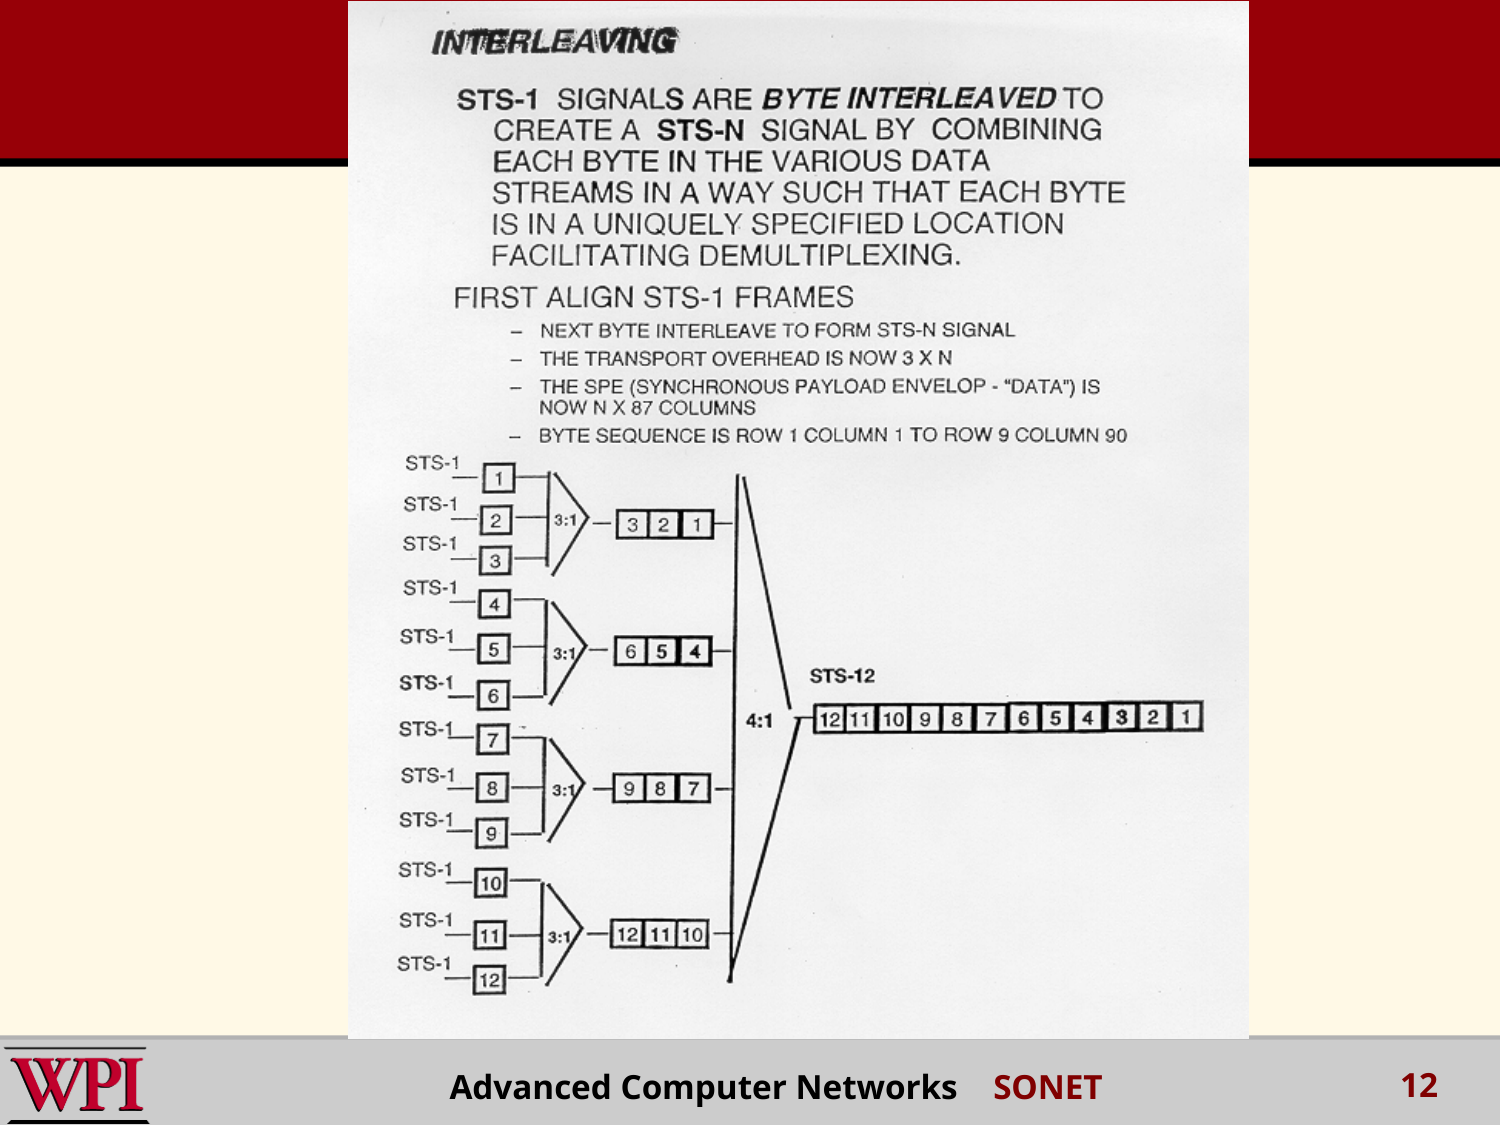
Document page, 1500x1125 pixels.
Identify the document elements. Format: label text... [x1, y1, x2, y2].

footer Advanced Computer Networks SONET [229, 1058, 1323, 1107]
slide_number 12 [1344, 1056, 1495, 1125]
picture [0, 0, 1500, 1039]
picture [0, 1040, 1500, 1125]
